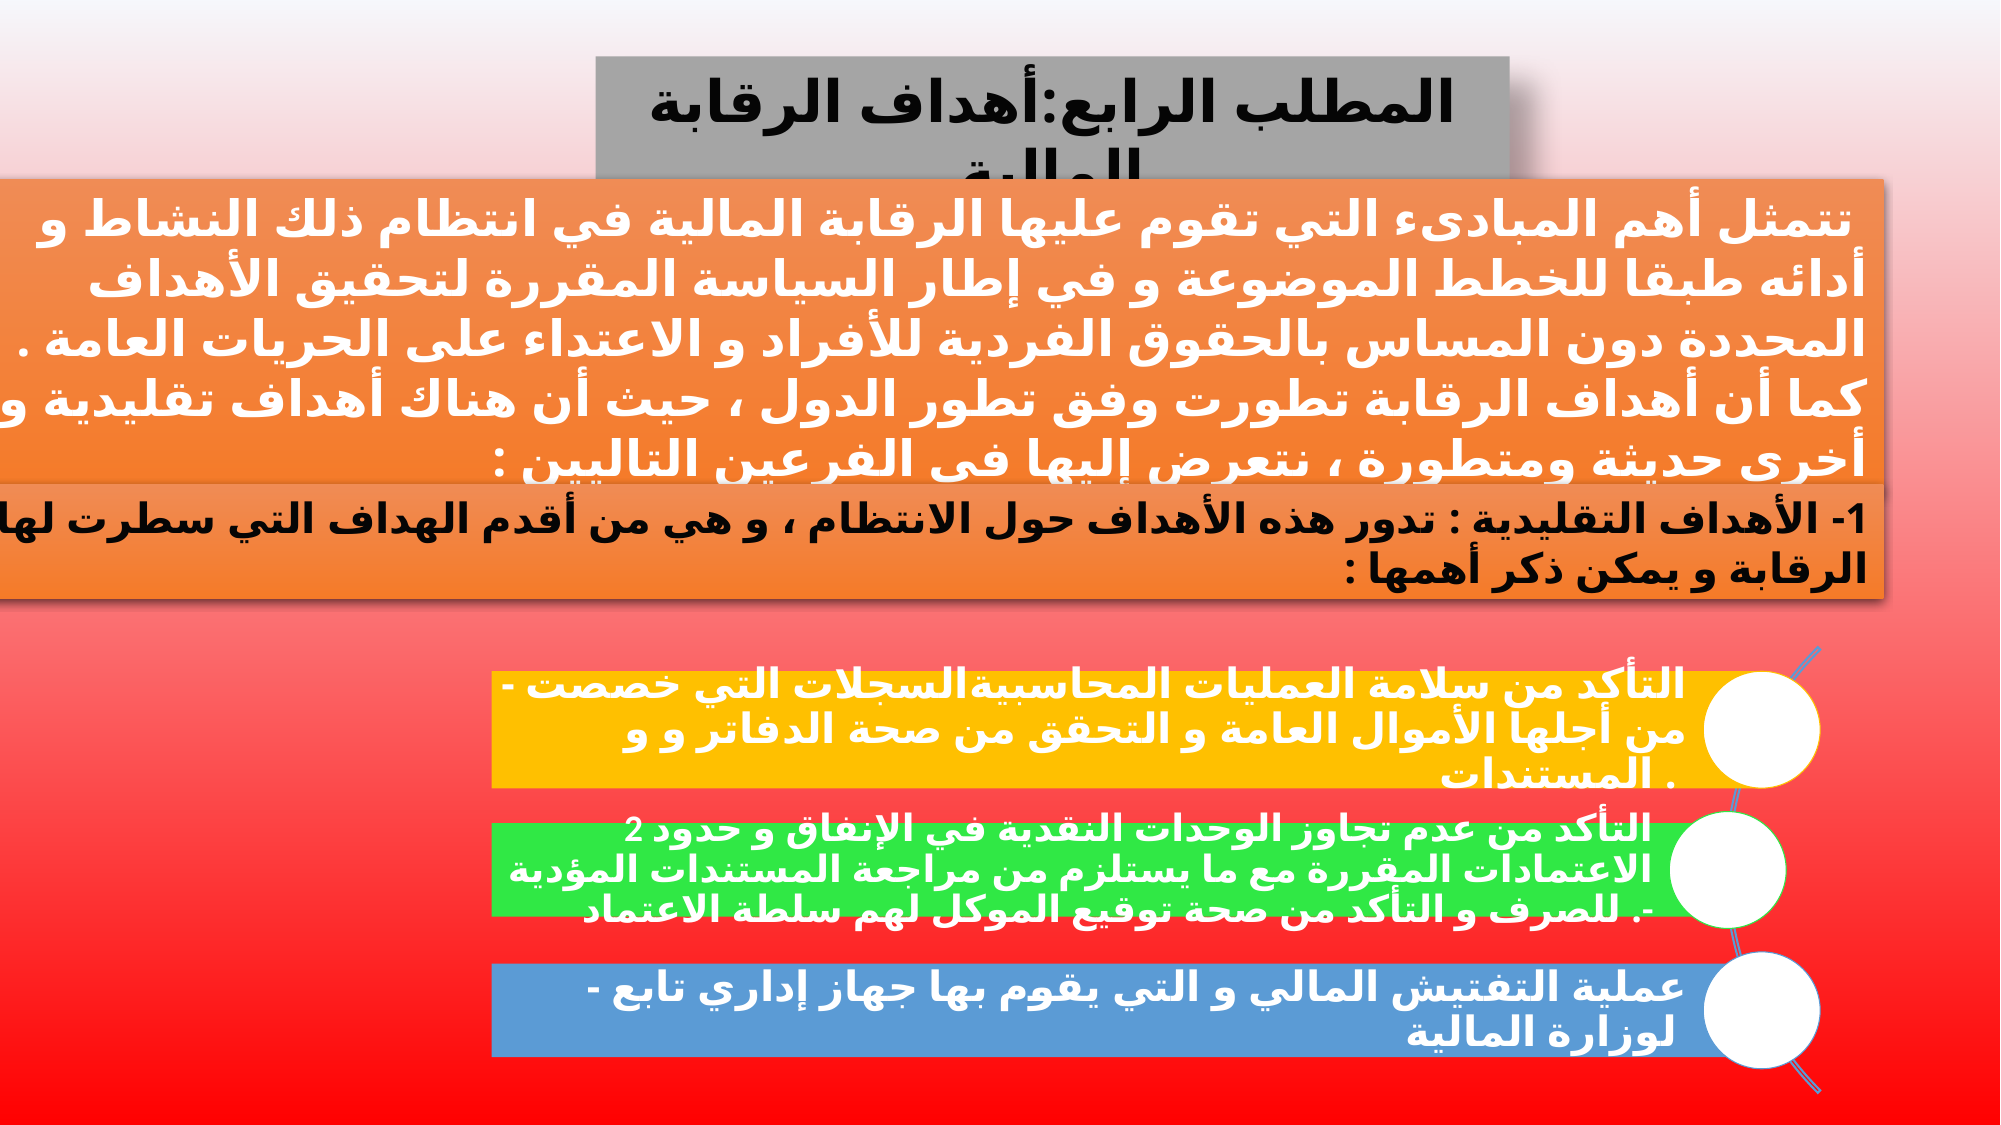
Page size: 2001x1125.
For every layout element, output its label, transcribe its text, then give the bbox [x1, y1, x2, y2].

text_box 1- الأهداف التقليدية : تدور هذه الأهداف حول الانتظام ، و هي من أقدم الهداف التي سطرت لها الرقابة و يمكن ذكر أهمها : [0, 484, 1884, 599]
text_box المطلب الرابع:أهداف الرقابة المالية [595, 55, 1511, 173]
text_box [485, 636, 1828, 1104]
text_box تتمثل أهم المبادىء التي تقوم عليها الرقابة المالية في انتظام ذلك النشاط و أدائه طبقا للخطط الموضوعة و في إطار السياسة المقررة لتحقيق الأهداف المحددة دون المساس بالحقوق الفردية للأفراد و الاعتداء على الحريات العامة . كما أن أهداف الرقابة تطورت وفق تطور الدول ، حيث أن هناك أهداف تقليدية و أخرى حديثة ومتطورة ، نتعرض إليها في الفرعين التاليين : [0, 179, 1884, 479]
